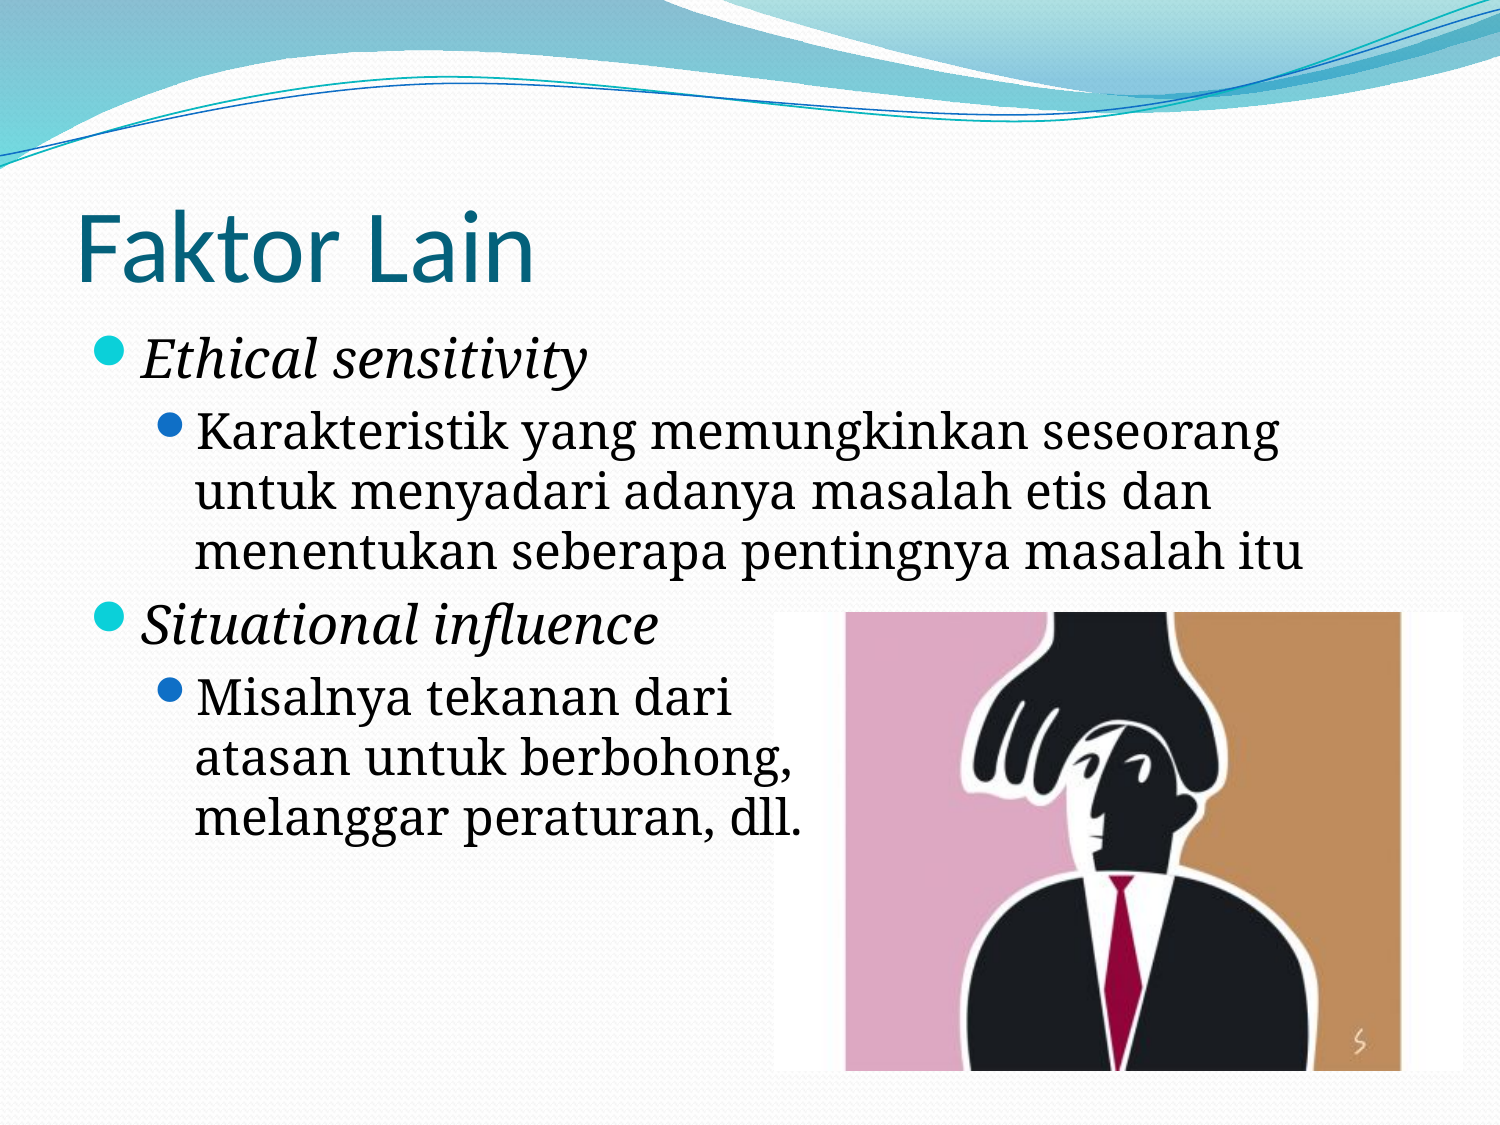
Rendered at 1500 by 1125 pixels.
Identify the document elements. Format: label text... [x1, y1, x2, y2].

title Faktor Lain [75, 115, 1425, 303]
picture [774, 612, 1463, 1071]
list Ethical sensitivity Karakteristik yang memungkinkan seseorang untuk menyadari adanya masalah etis dan menentukan seberapa pentingnya masalah itu Situational influence Misalnya tekanan dari atasan untuk berbohong, melanggar peraturan, dll. [75, 317, 1425, 1038]
